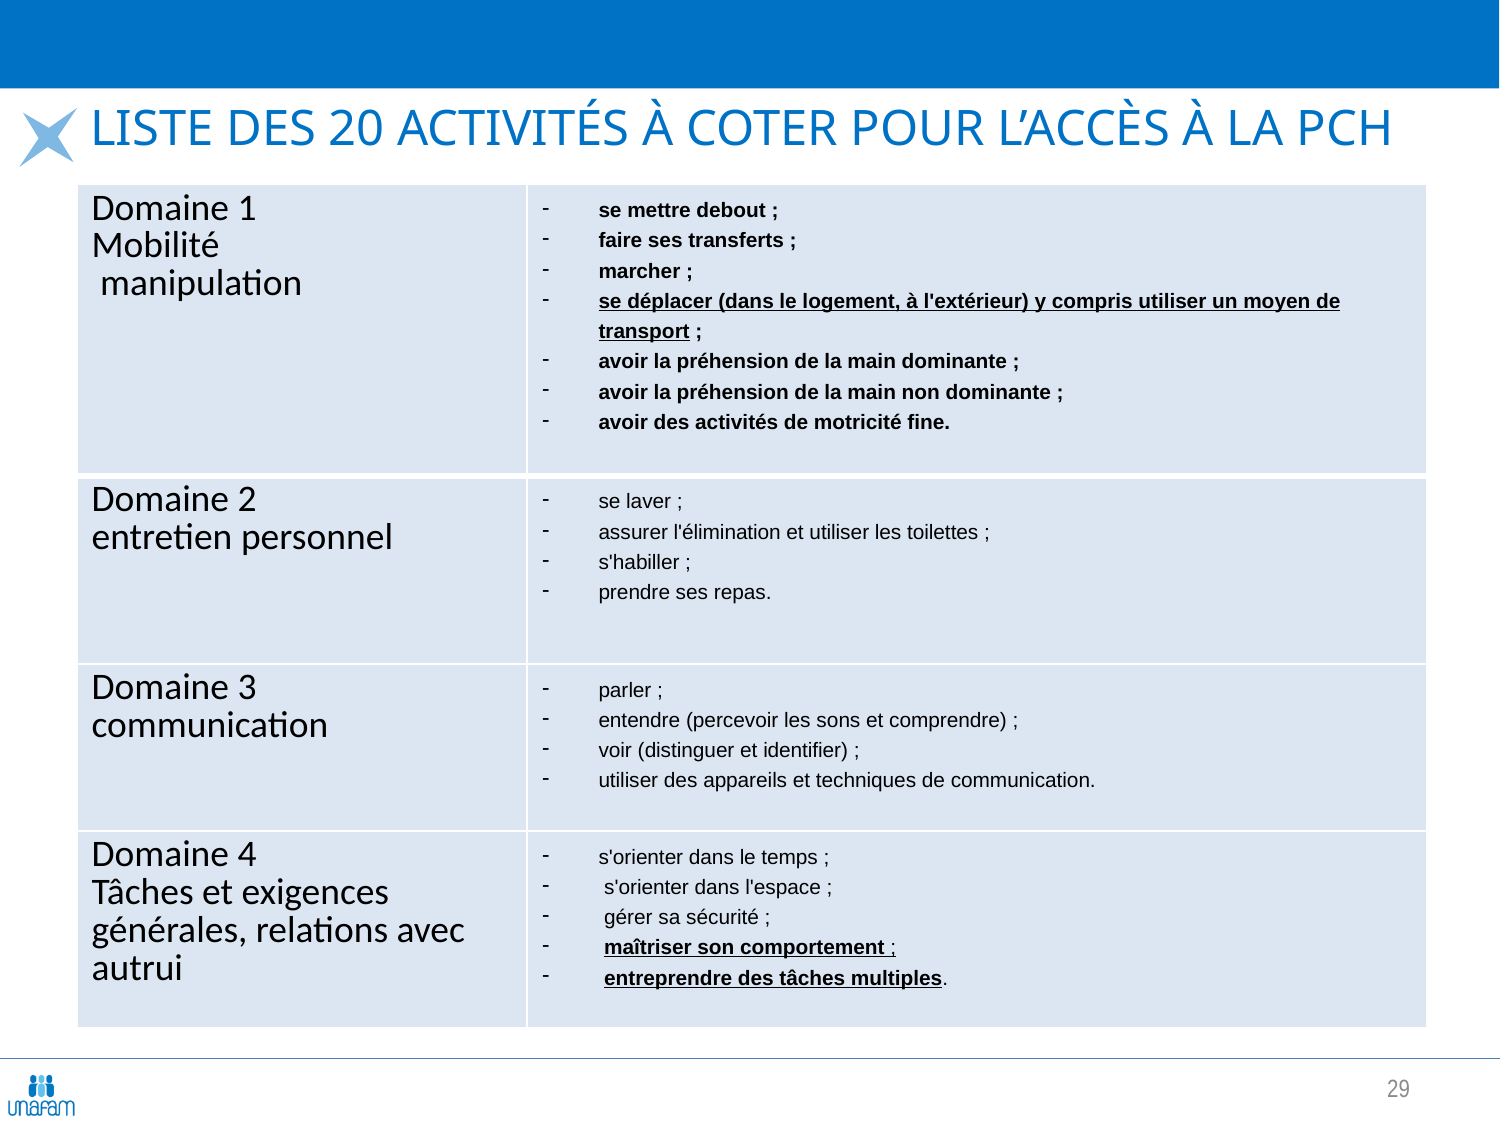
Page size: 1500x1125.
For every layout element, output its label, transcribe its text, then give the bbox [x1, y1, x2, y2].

title Liste des 20 activités à coter pour l’accès à la PCH [75, 89, 1425, 184]
table_cell s'orienter dans le temps ; s'orienter dans l'espace ; gérer sa sécurité ; maîtriser son comportement ; entreprendre des tâches multiples. [528, 832, 1426, 1027]
table_cell parler ; entendre (percevoir les sons et comprendre) ; voir (distinguer et identifier) ; utiliser des appareils et techniques de communication. [528, 665, 1426, 830]
picture [4, 1070, 79, 1118]
table_header Domaine 1 Mobilité manipulation [78, 185, 526, 473]
table_cell Domaine 4 Tâches et exigences générales, relations avec autrui [78, 832, 526, 1027]
table_header se mettre debout ; faire ses transferts ; marcher ; se déplacer (dans le logement, à l'extérieur) y compris utiliser un moyen de transport ; avoir la préhension de la main dominante ; avoir la préhension de la main non dominante ; avoir des activités de motricité fine. [528, 185, 1426, 473]
table_cell se laver ; assurer l'élimination et utiliser les toilettes ; s'habiller ; prendre ses repas. [528, 479, 1426, 663]
slide_number 29 [1074, 1057, 1425, 1118]
table_cell Domaine 2 entretien personnel [78, 479, 526, 663]
table_cell Domaine 3 communication [78, 665, 526, 830]
